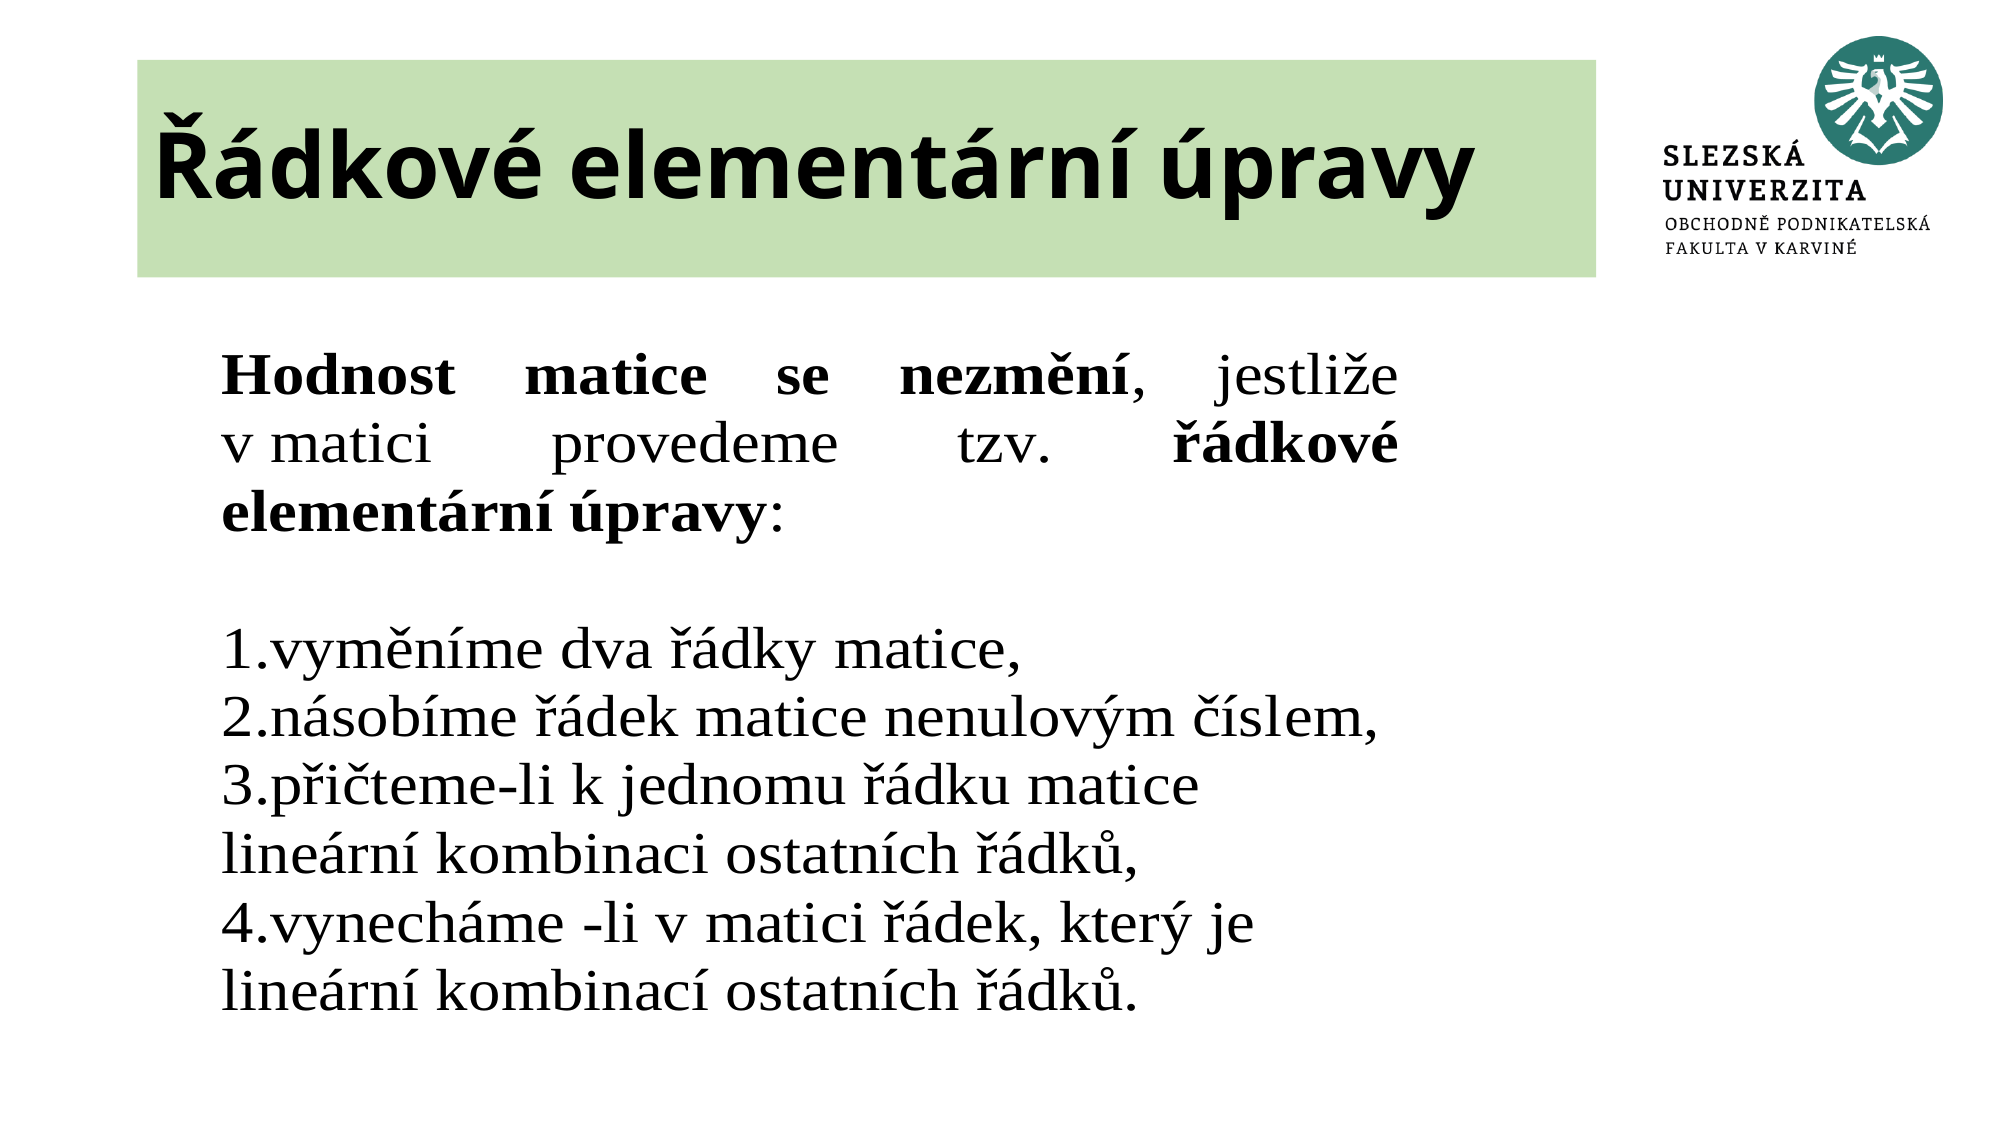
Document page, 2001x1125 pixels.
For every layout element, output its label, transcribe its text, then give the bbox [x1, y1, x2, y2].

picture [1663, 36, 1943, 255]
picture [221, 339, 1400, 1025]
title Řádkové elementární úpravy [137, 59, 1597, 278]
list [137, 305, 1863, 1019]
text_box [41, 32, 786, 116]
